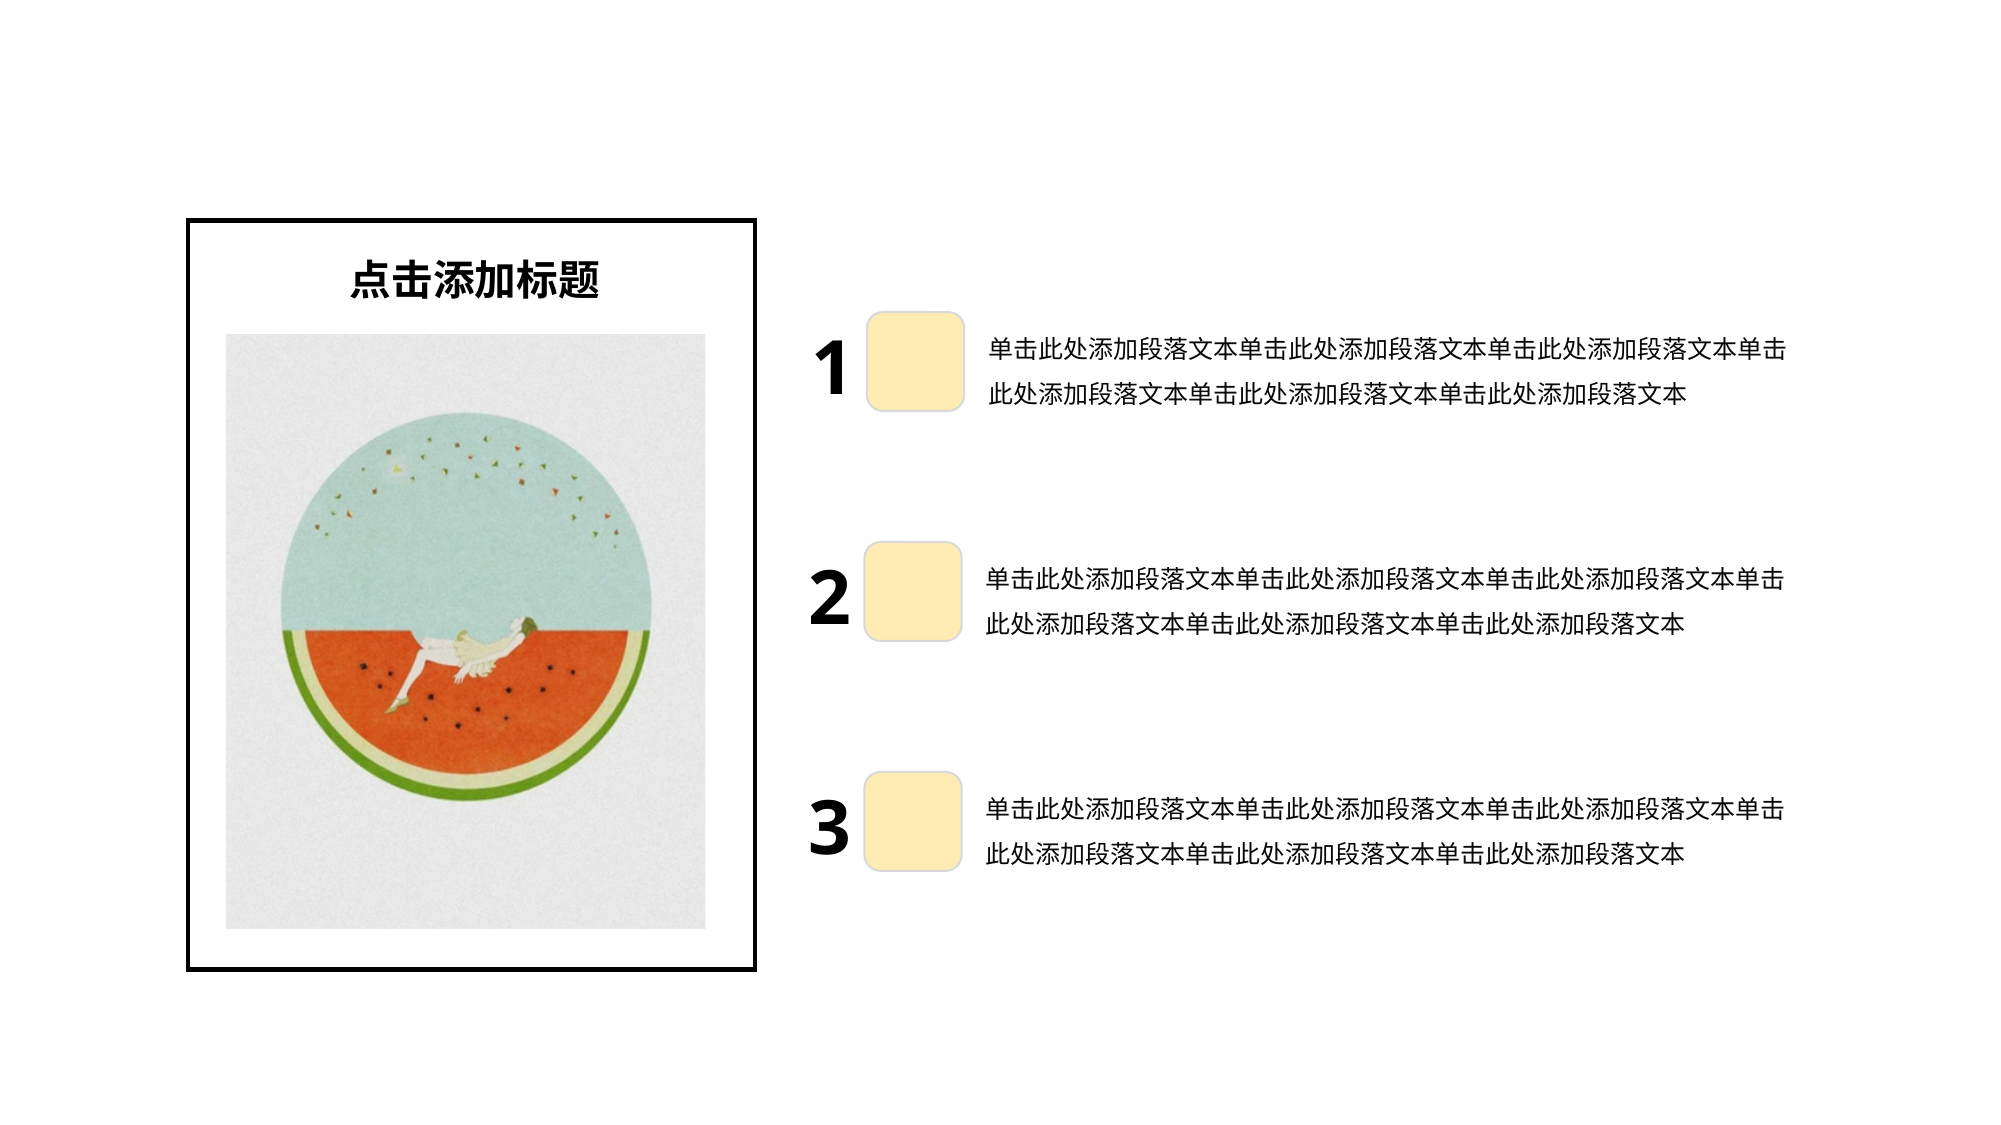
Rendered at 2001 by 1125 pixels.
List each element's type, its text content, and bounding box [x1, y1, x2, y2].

picture [225, 334, 706, 929]
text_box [796, 311, 1815, 419]
text_box 点击添加标题 [334, 246, 635, 312]
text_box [794, 771, 1813, 879]
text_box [794, 541, 1813, 649]
text_box [187, 220, 756, 970]
